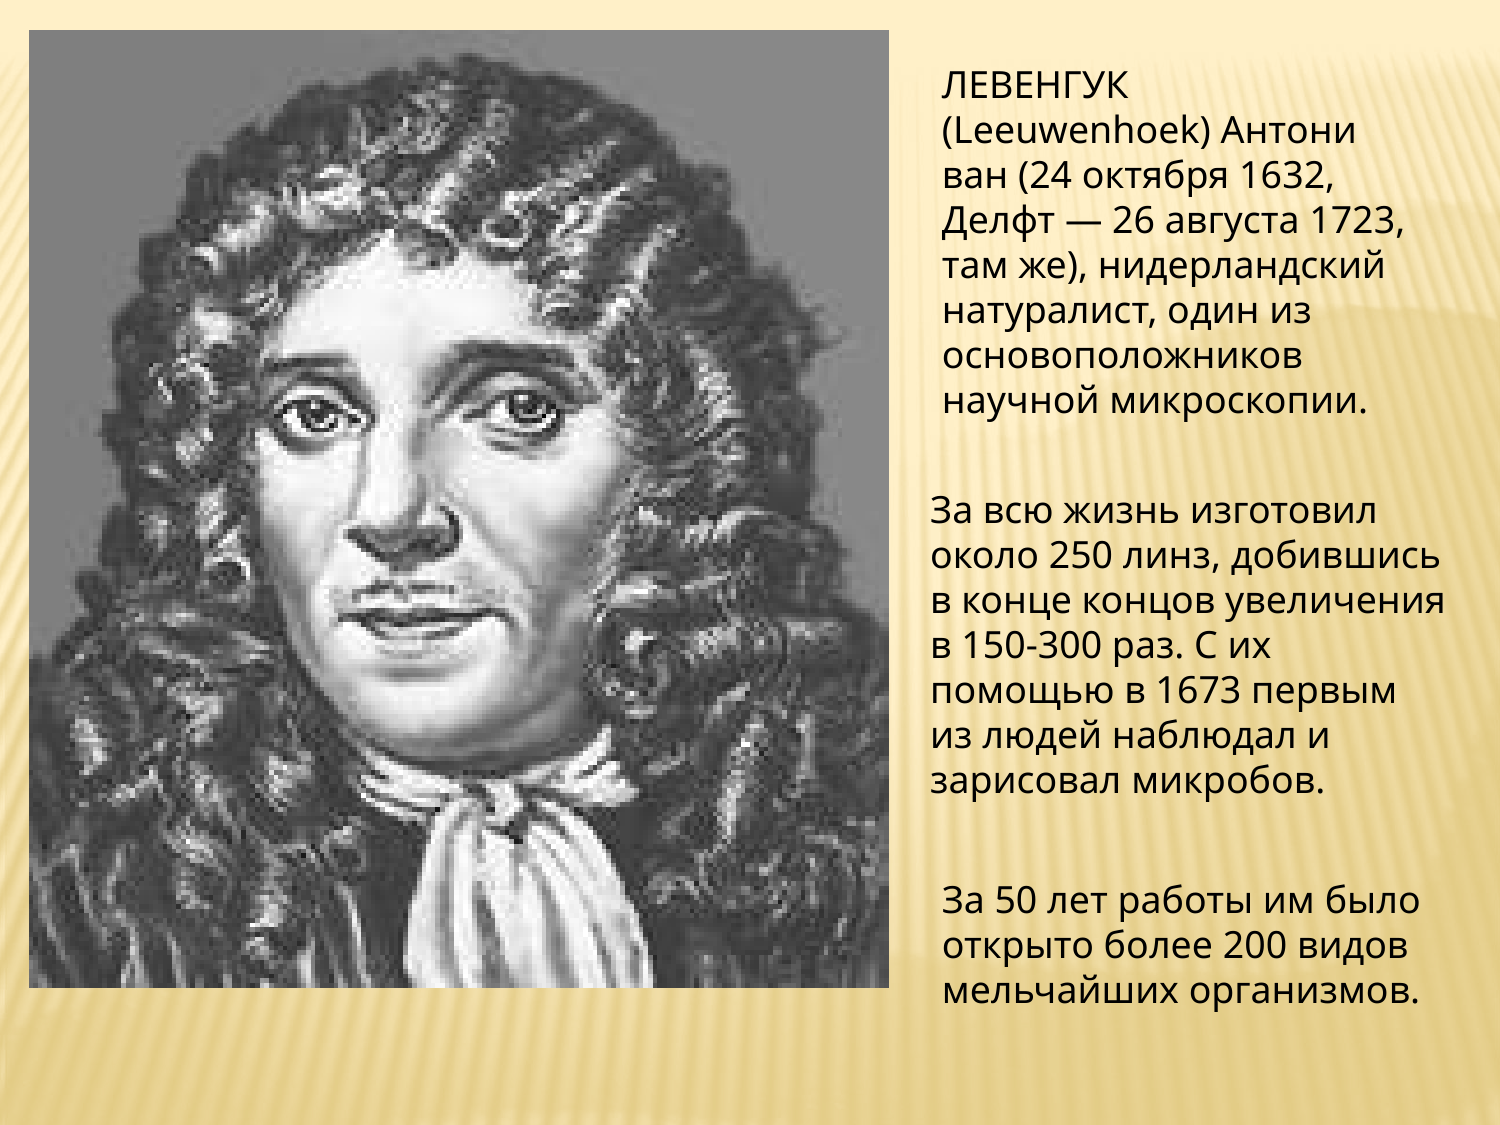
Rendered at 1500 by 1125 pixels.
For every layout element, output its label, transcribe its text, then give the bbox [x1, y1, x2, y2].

text_box За всю жизнь изготовил около 250 линз, добившись в конце концов увеличения в 150-300 раз. С их помощью в 1673 первым из людей наблюдал и зарисовал микробов. [915, 479, 1464, 809]
picture [29, 30, 890, 989]
text_box ЛЕВЕНГУК (Leeuwenhoek) Антони ван (24 октября 1632, Делфт — 26 августа 1723, там же), нидерландский натуралист, один из основоположников научной микроскопии. [927, 53, 1422, 429]
text_box За 50 лет работы им было открыто более 200 видов мельчайших организмов. [927, 868, 1447, 1019]
